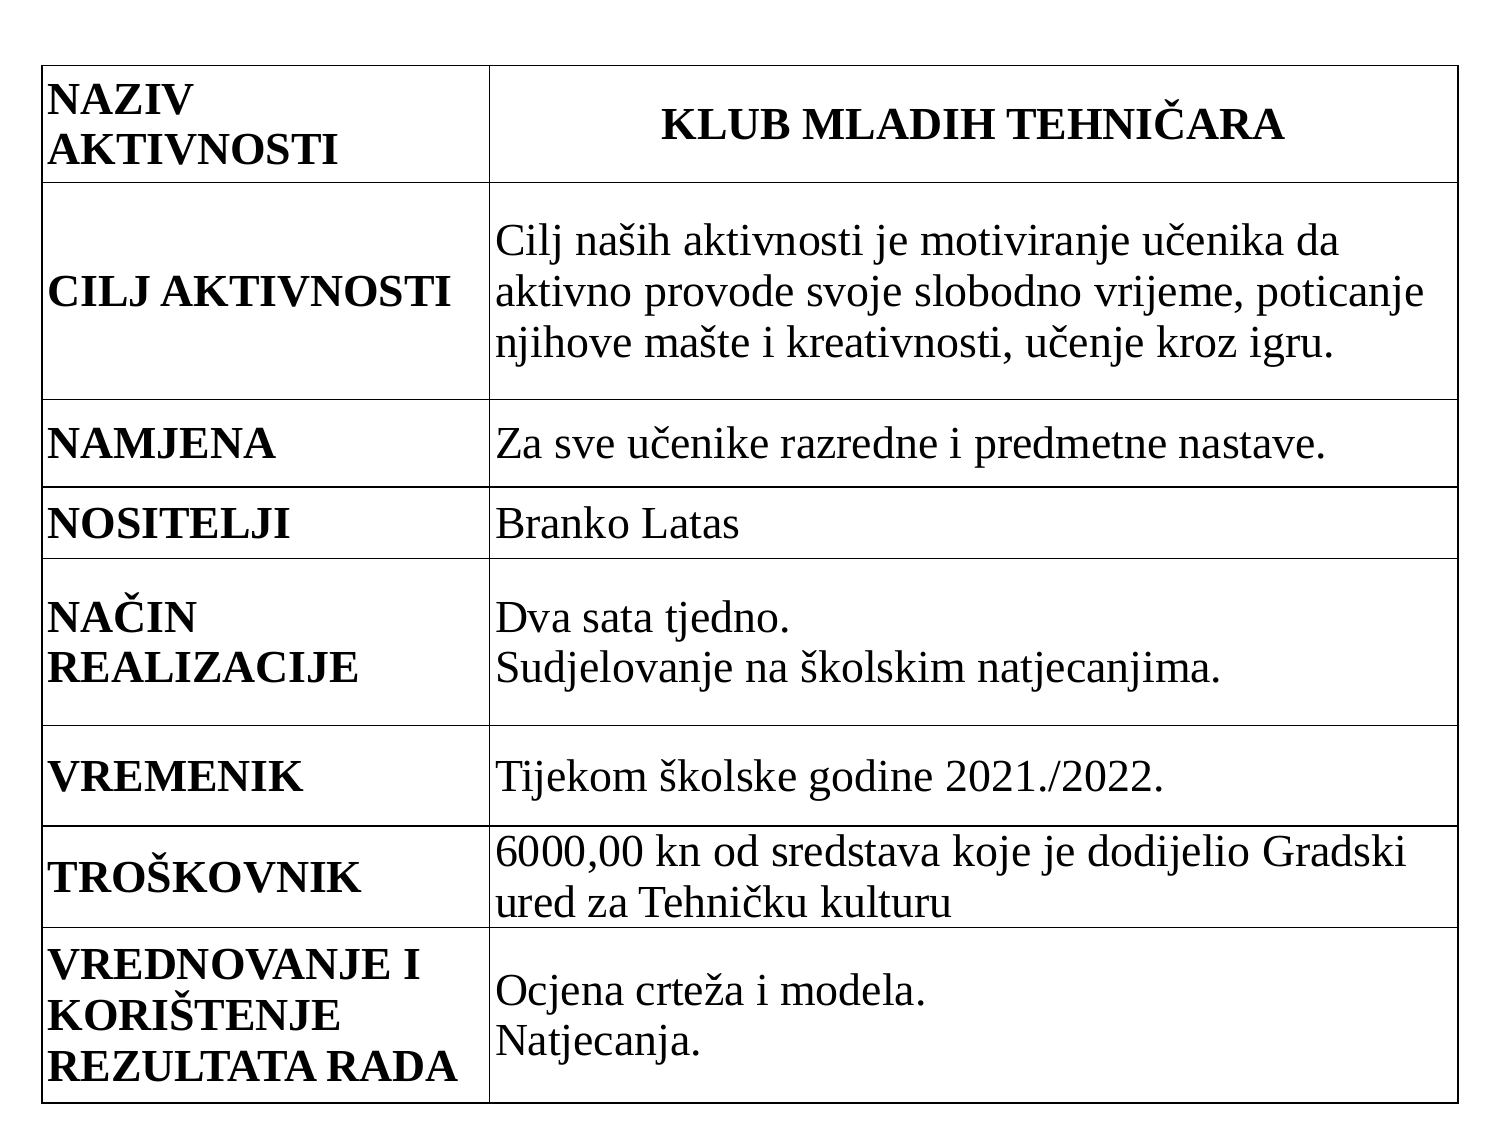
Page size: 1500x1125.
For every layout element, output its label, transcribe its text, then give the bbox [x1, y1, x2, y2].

table_cell Ocjena crteža i modela. Natjecanja. [490, 928, 1457, 1102]
table_cell NAČIN REALIZACIJE [43, 559, 489, 725]
table_cell TROŠKOVNIK [43, 827, 489, 927]
table_cell Za sve učenike razredne i predmetne nastave. [490, 400, 1457, 486]
table_cell Dva sata tjedno. Sudjelovanje na školskim natjecanjima. [490, 559, 1457, 725]
table_header NAZIV AKTIVNOSTI [43, 66, 489, 182]
table_cell CILJ AKTIVNOSTI [43, 183, 489, 399]
table_cell VREDNOVANJE I KORIŠTENJE REZULTATA RADA [43, 928, 489, 1102]
table_cell VREMENIK [43, 726, 489, 825]
table_cell Cilj naših aktivnosti je motiviranje učenika da aktivno provode svoje slobodno vrijeme, poticanje njihove mašte i kreativnosti, učenje kroz igru. [490, 183, 1457, 399]
table_cell NAMJENA [43, 400, 489, 486]
table_cell Tijekom školske godine 2021./2022. [490, 726, 1457, 825]
table_cell NOSITELJI [43, 488, 489, 558]
table_header KLUB MLADIH TEHNIČARA [490, 66, 1457, 182]
table_cell Branko Latas [490, 488, 1457, 558]
table_cell 6000,00 kn od sredstava koje je dodijelio Gradski ured za Tehničku kulturu [490, 827, 1457, 927]
